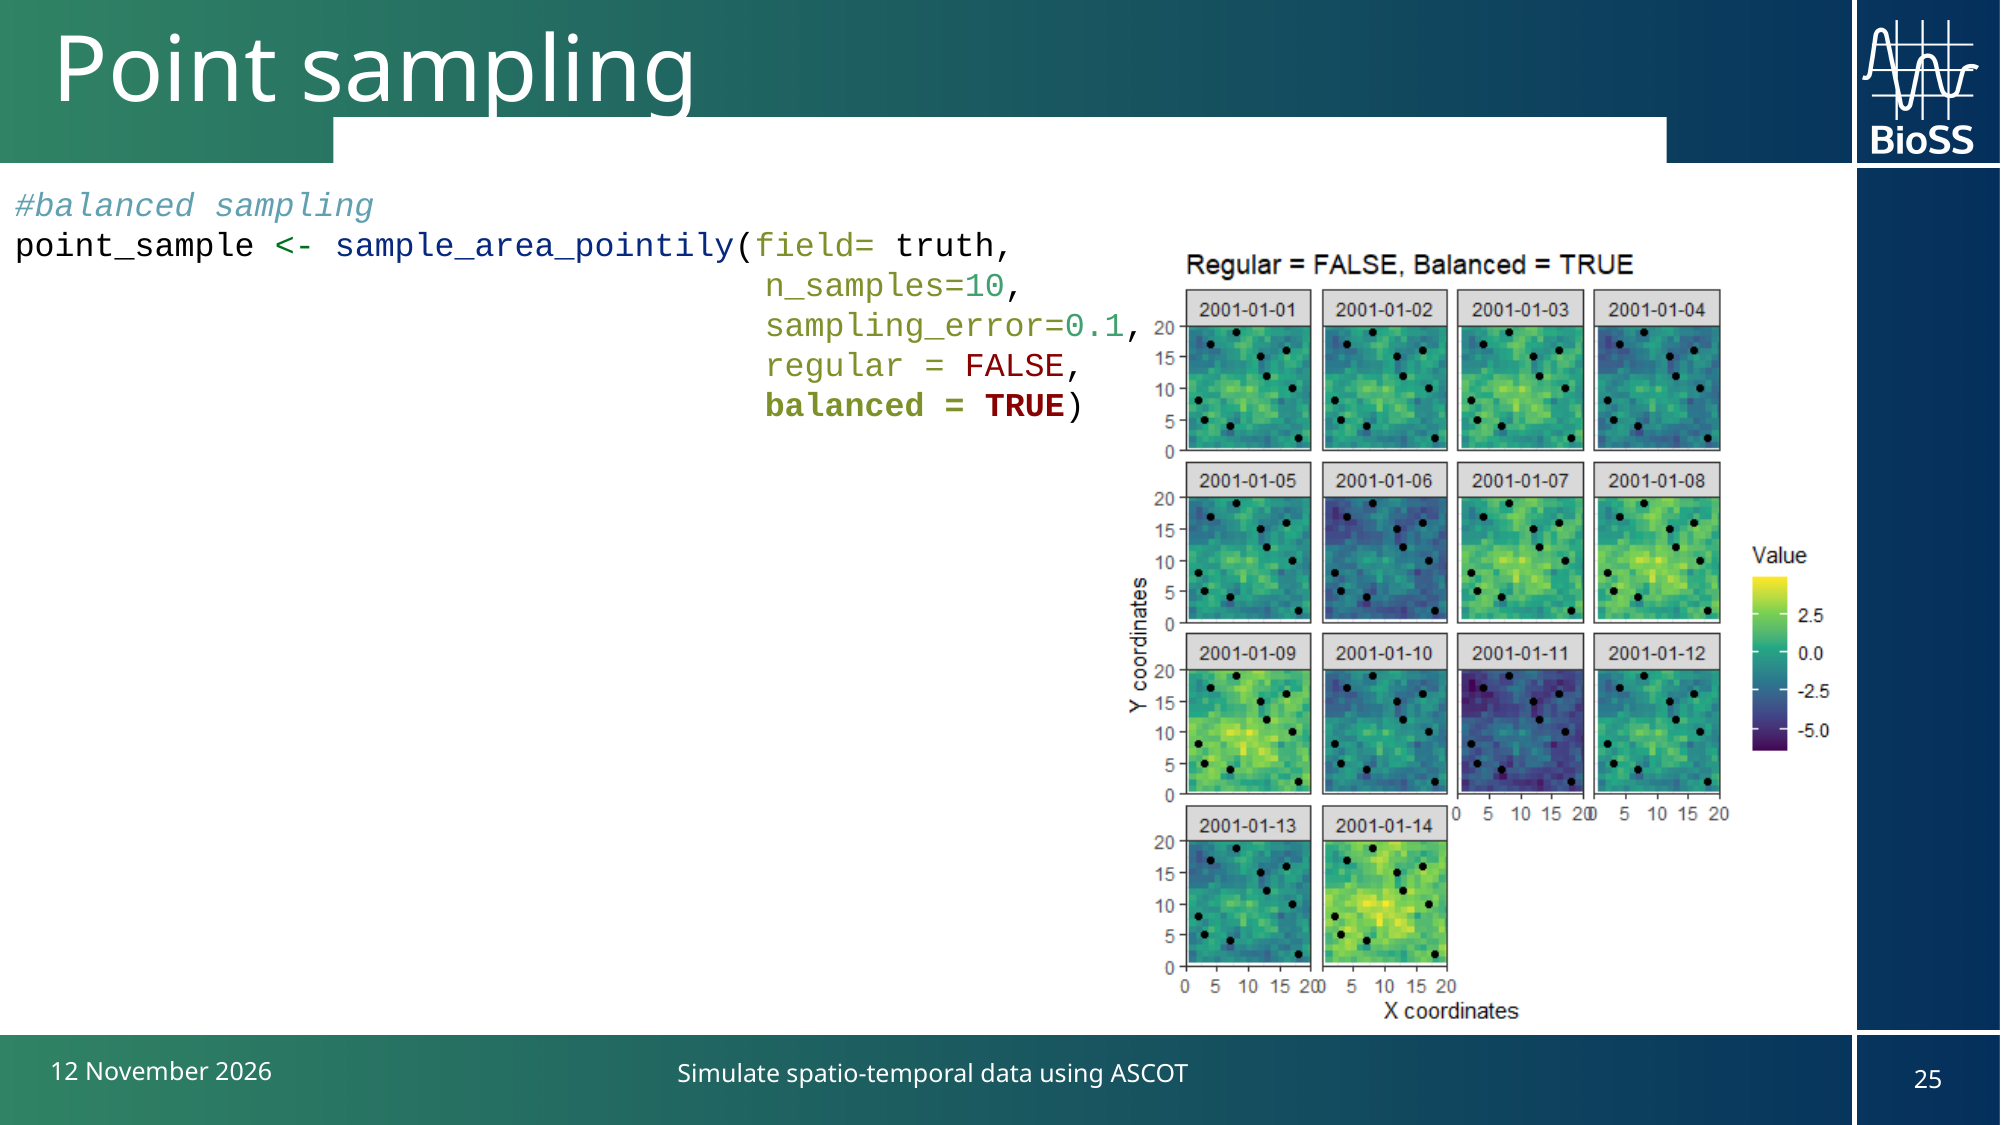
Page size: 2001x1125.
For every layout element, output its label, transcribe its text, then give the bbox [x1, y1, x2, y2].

picture [1857, 0, 2000, 163]
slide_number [35, 1042, 486, 1103]
title Point sampling [37, 14, 1763, 151]
picture [1111, 241, 1853, 1034]
slide_number 25 [1507, 1050, 1958, 1111]
picture [1857, 1035, 2000, 1125]
picture [1857, 168, 2000, 1030]
text_box #balanced sampling point_sample <- sample_area_pointily(field= truth, n_samples=10, sampling_error=0.1, regular = FALSE, balanced = TRUE) [0, 175, 1182, 510]
picture [0, 0, 1852, 163]
footer Simulate spatio-temporal data using ASCOT [662, 1042, 1338, 1103]
picture [0, 1035, 1852, 1125]
